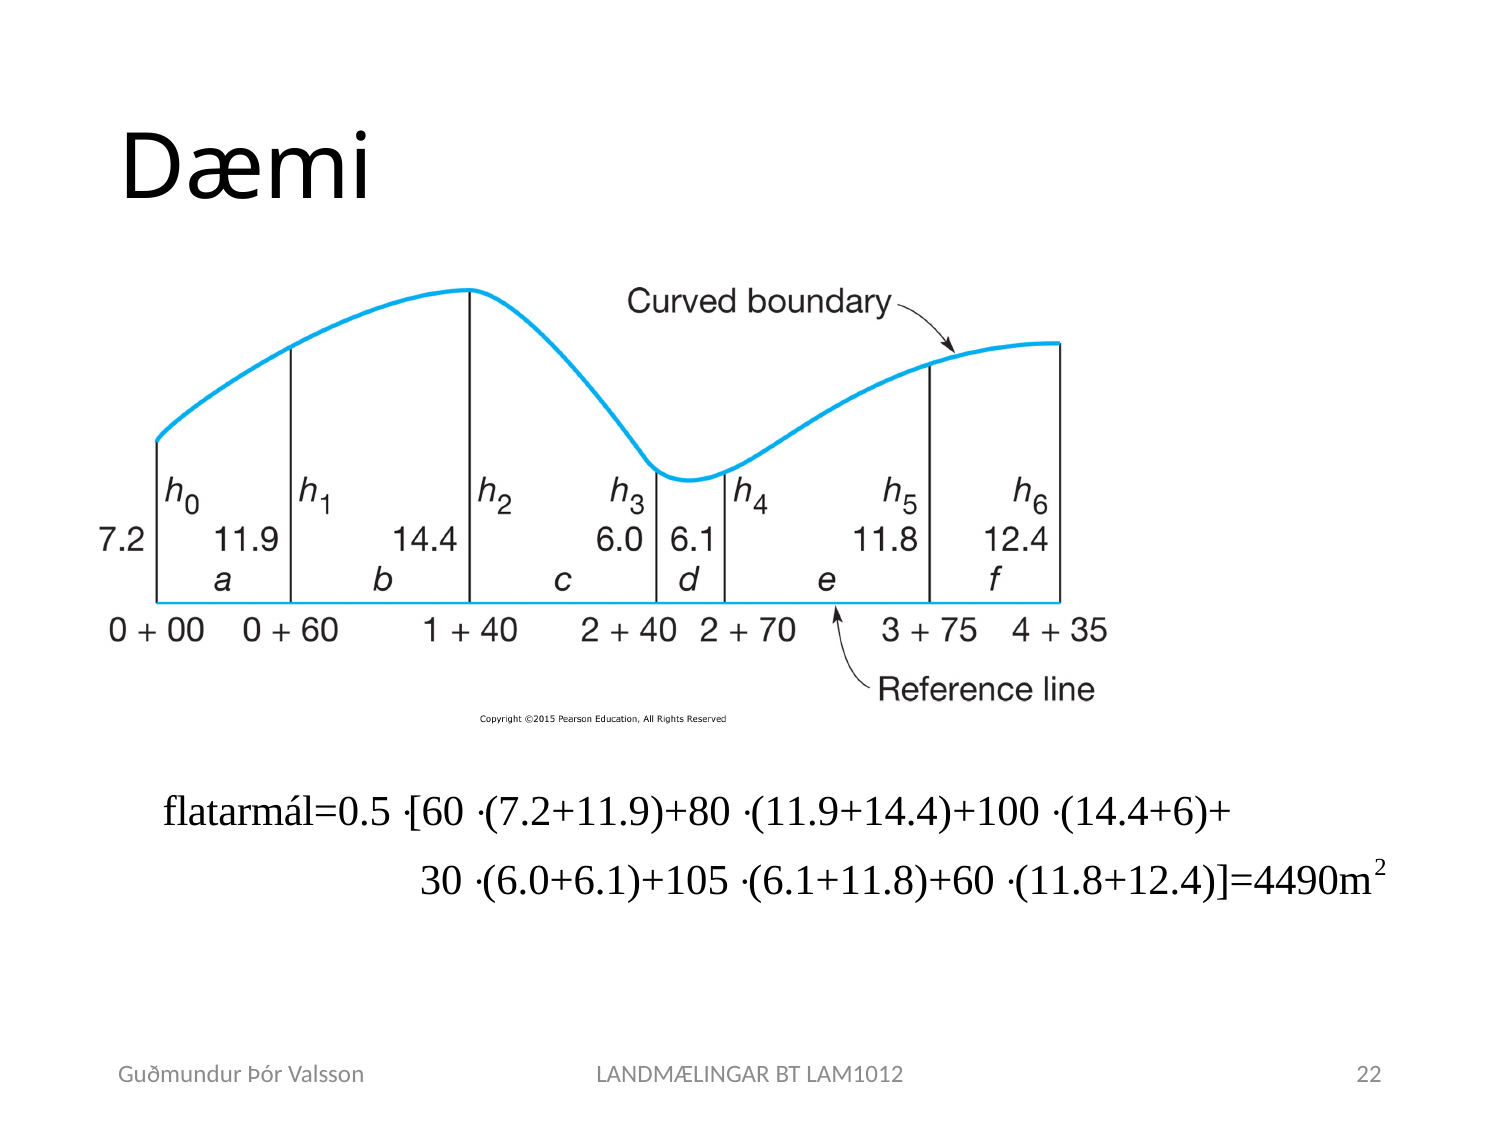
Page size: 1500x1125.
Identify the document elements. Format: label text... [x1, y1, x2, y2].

slide_number 22 [1059, 1042, 1397, 1103]
slide_number Guðmundur Þór Valsson [103, 1042, 441, 1103]
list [98, 283, 1108, 731]
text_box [156, 785, 1394, 914]
title Dæmi [103, 59, 1397, 278]
footer LANDMÆLINGAR BT LAM1012 [496, 1042, 1004, 1103]
